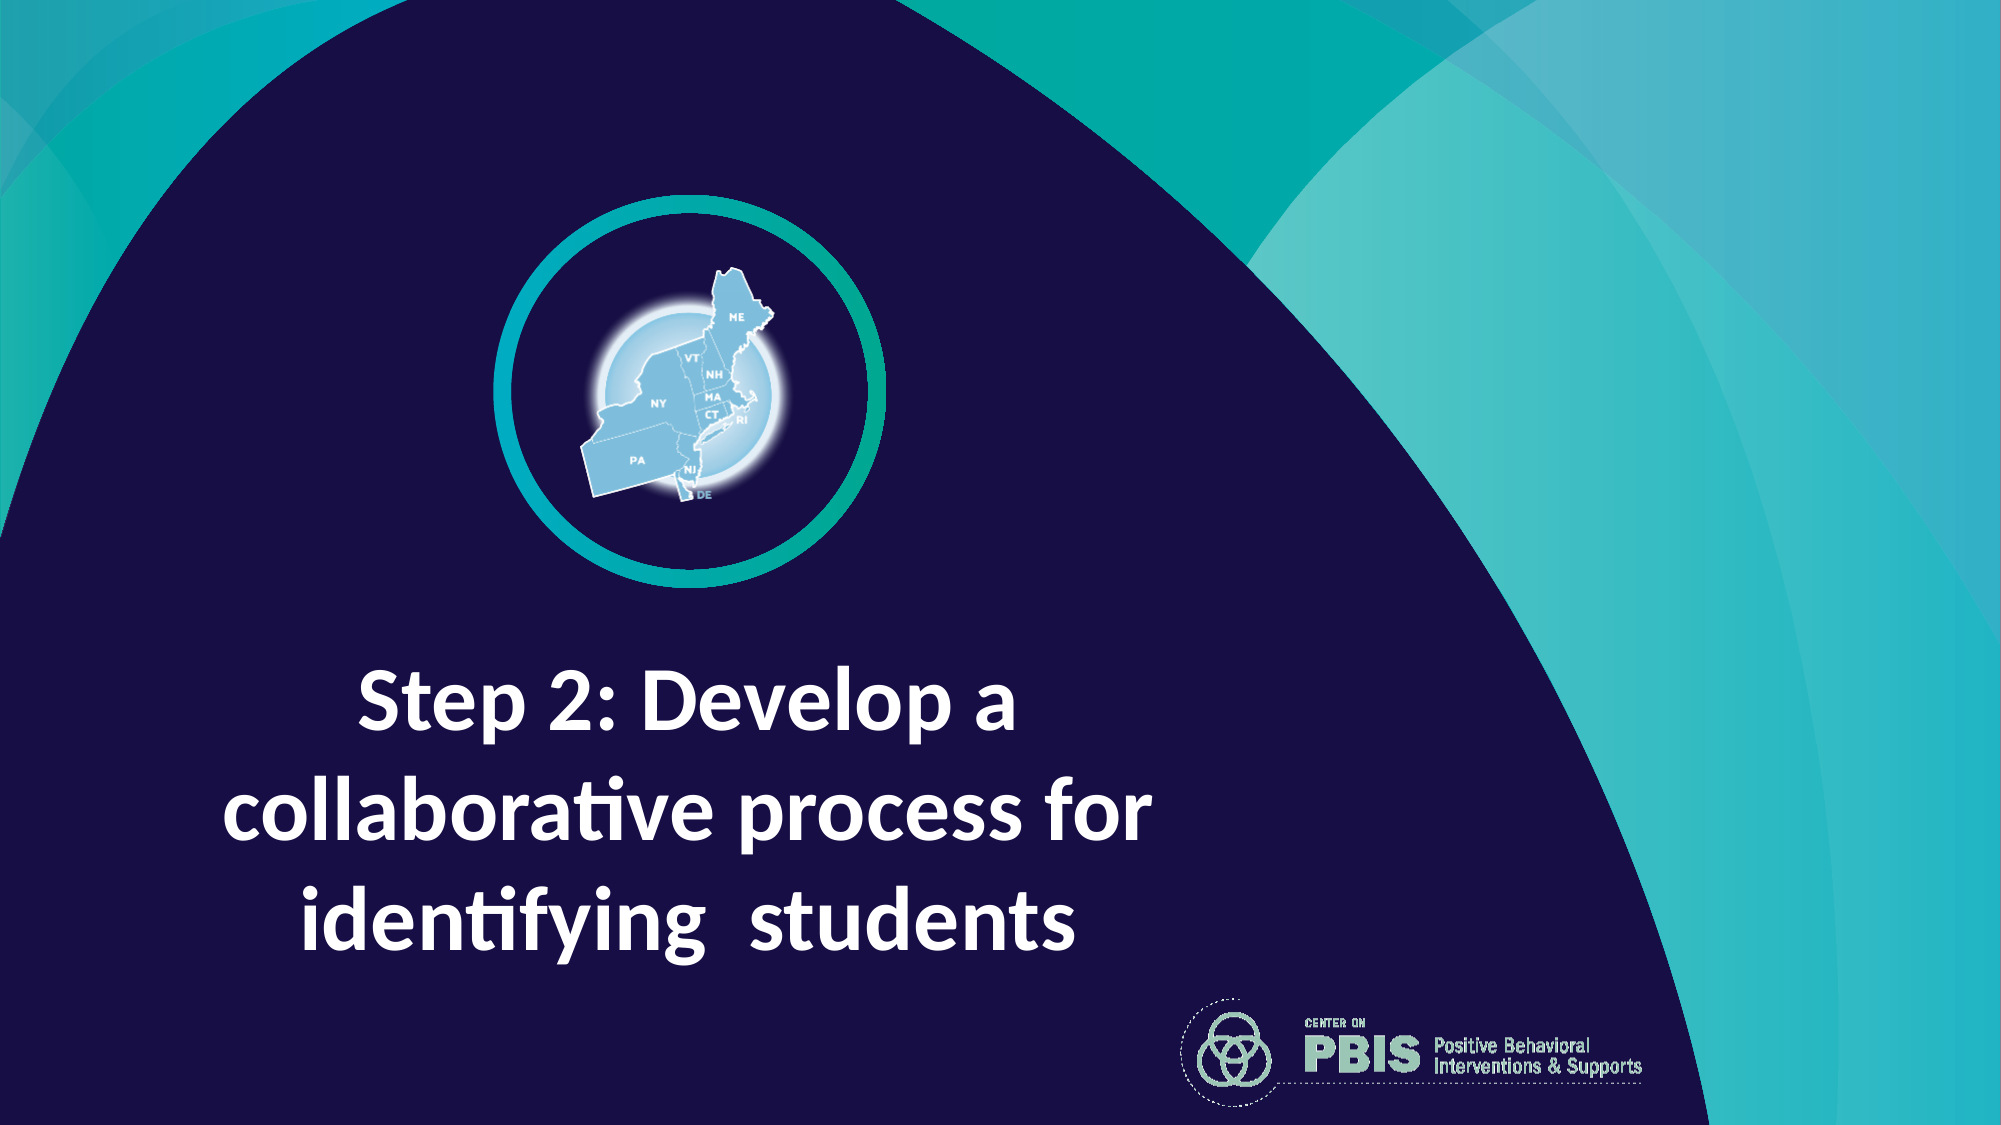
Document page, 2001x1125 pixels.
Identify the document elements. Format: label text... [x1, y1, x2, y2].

text_box [493, 195, 887, 588]
picture [1177, 994, 1644, 1111]
picture [566, 266, 812, 519]
title Step 2: Develop a collaborative process for identifying students [136, 766, 1241, 951]
